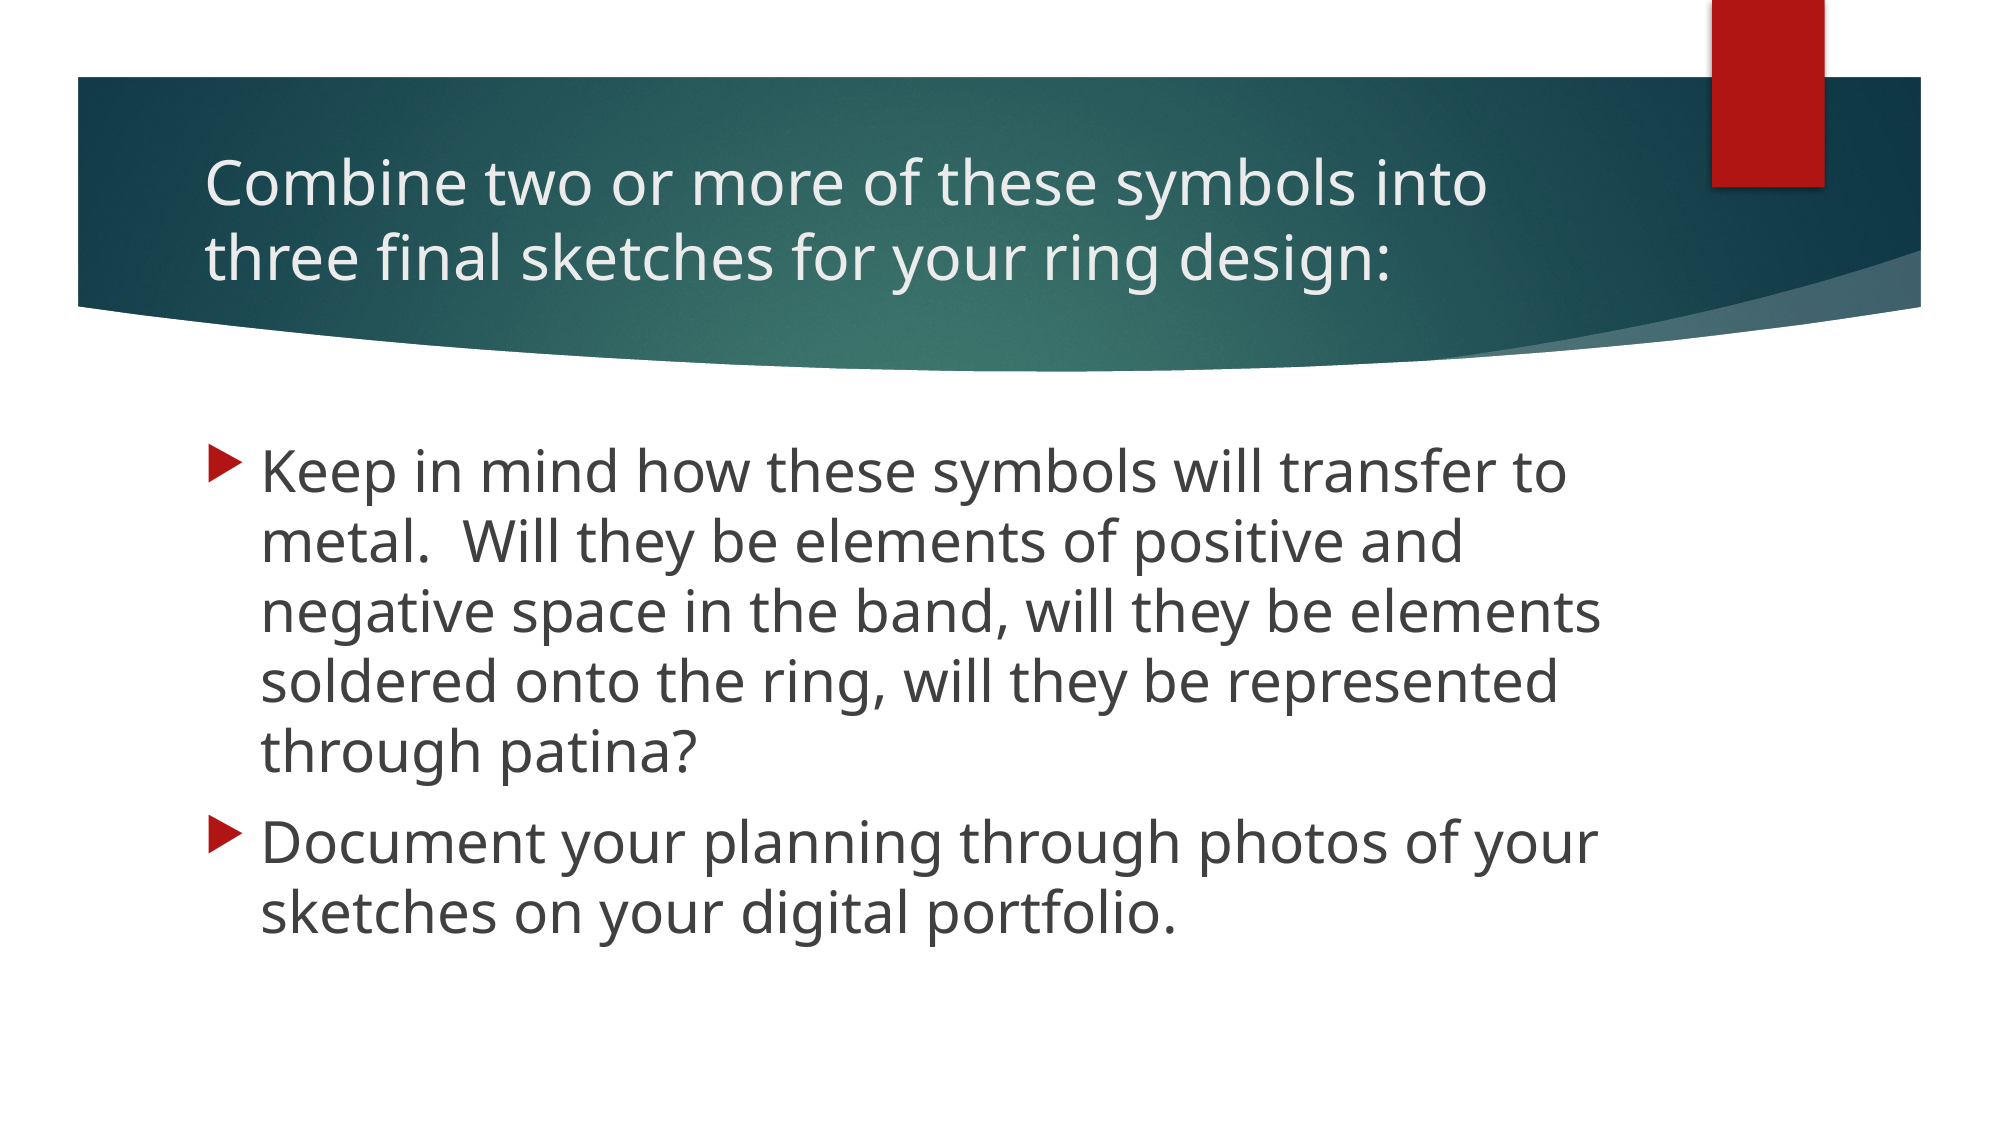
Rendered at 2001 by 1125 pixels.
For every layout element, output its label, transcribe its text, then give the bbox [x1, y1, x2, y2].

title Combine two or more of these symbols into three final sketches for your ring design: [189, 159, 1638, 276]
list Keep in mind how these symbols will transfer to metal. Will they be elements of positive and negative space in the band, will they be elements soldered onto the ring, will they be represented through patina? Document your planning through photos of your sketches on your digital portfolio. [189, 427, 1638, 988]
